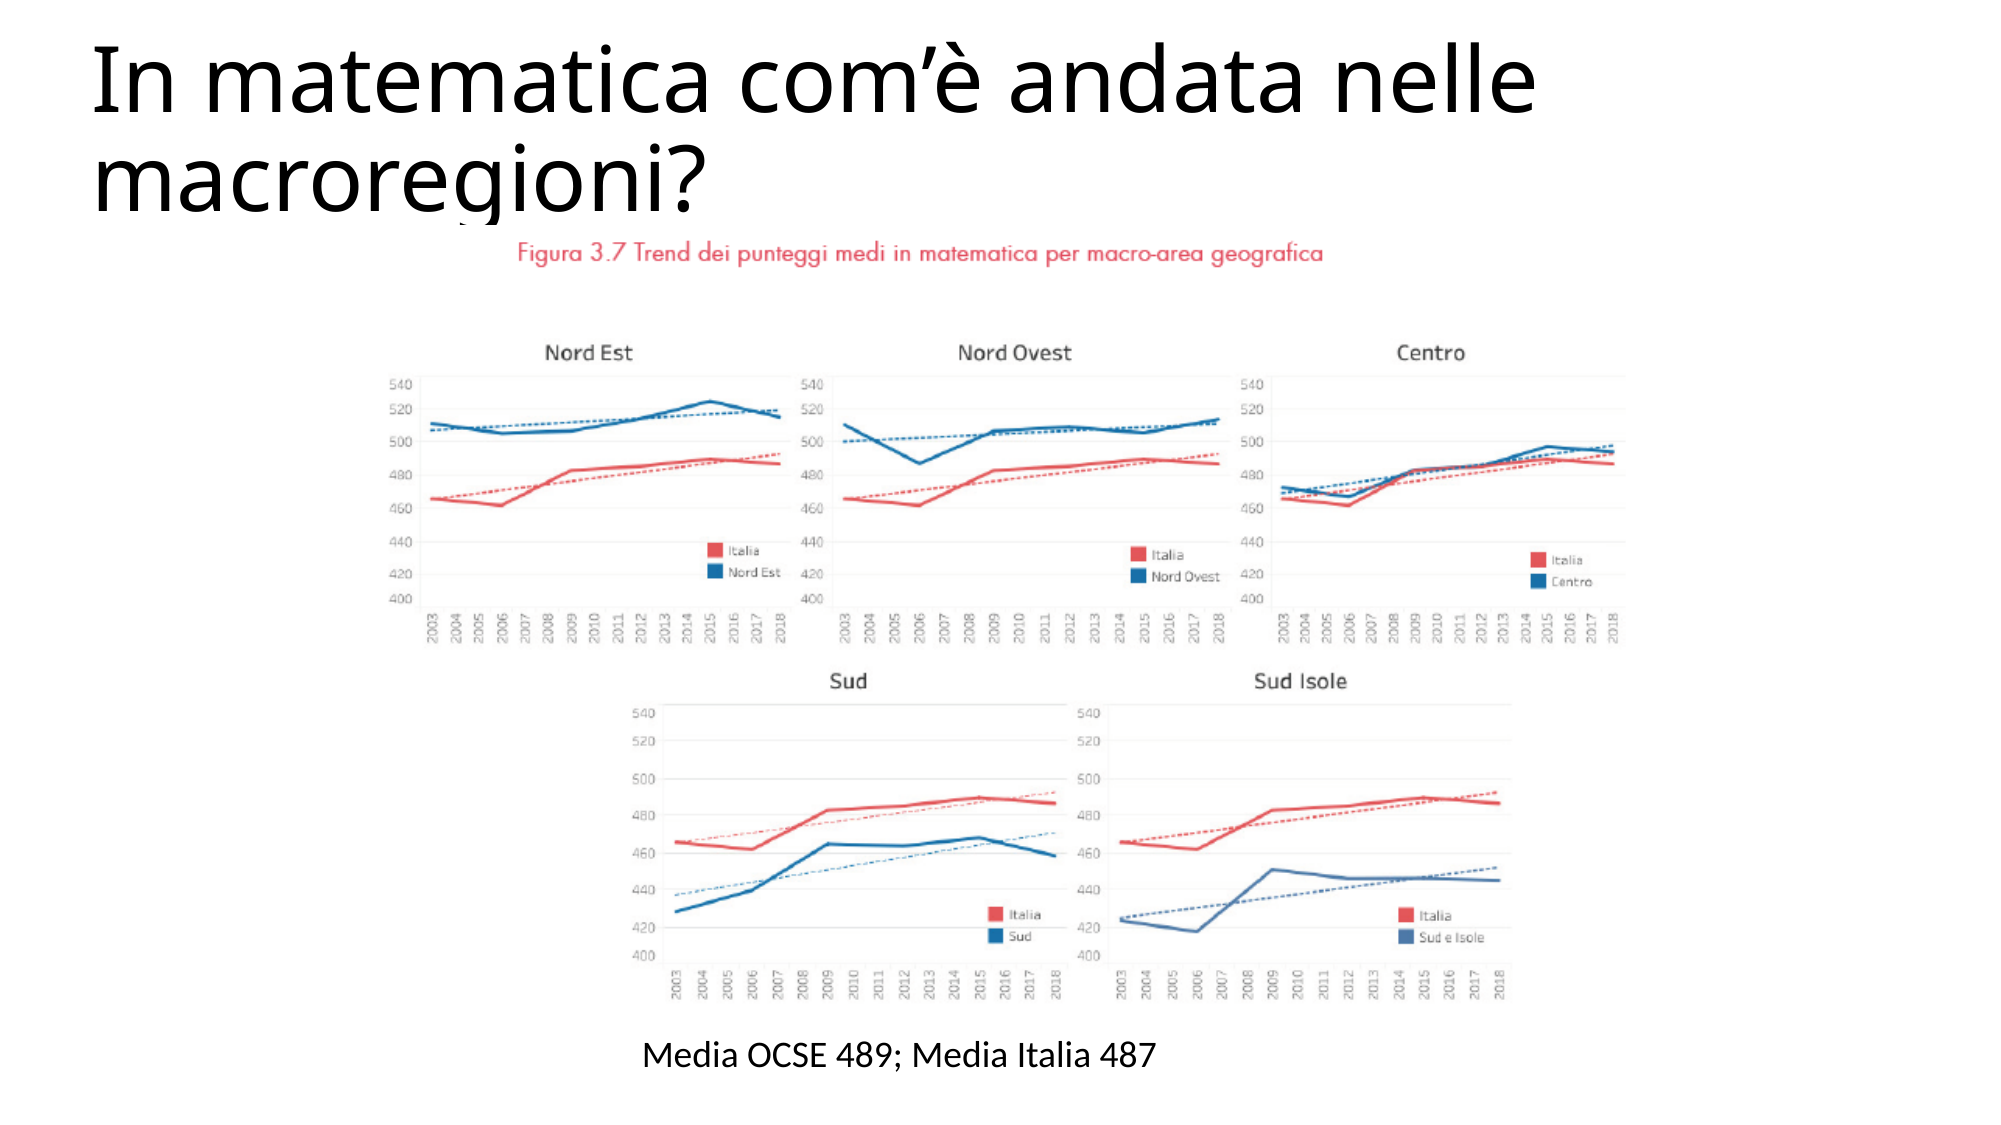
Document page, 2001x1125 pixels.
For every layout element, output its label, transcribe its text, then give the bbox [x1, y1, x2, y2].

text_box Media OCSE 489; Media Italia 487 [627, 1022, 1173, 1083]
picture [356, 224, 1670, 1016]
title In matematica com’è andata nelle macroregioni? [76, 23, 1802, 241]
